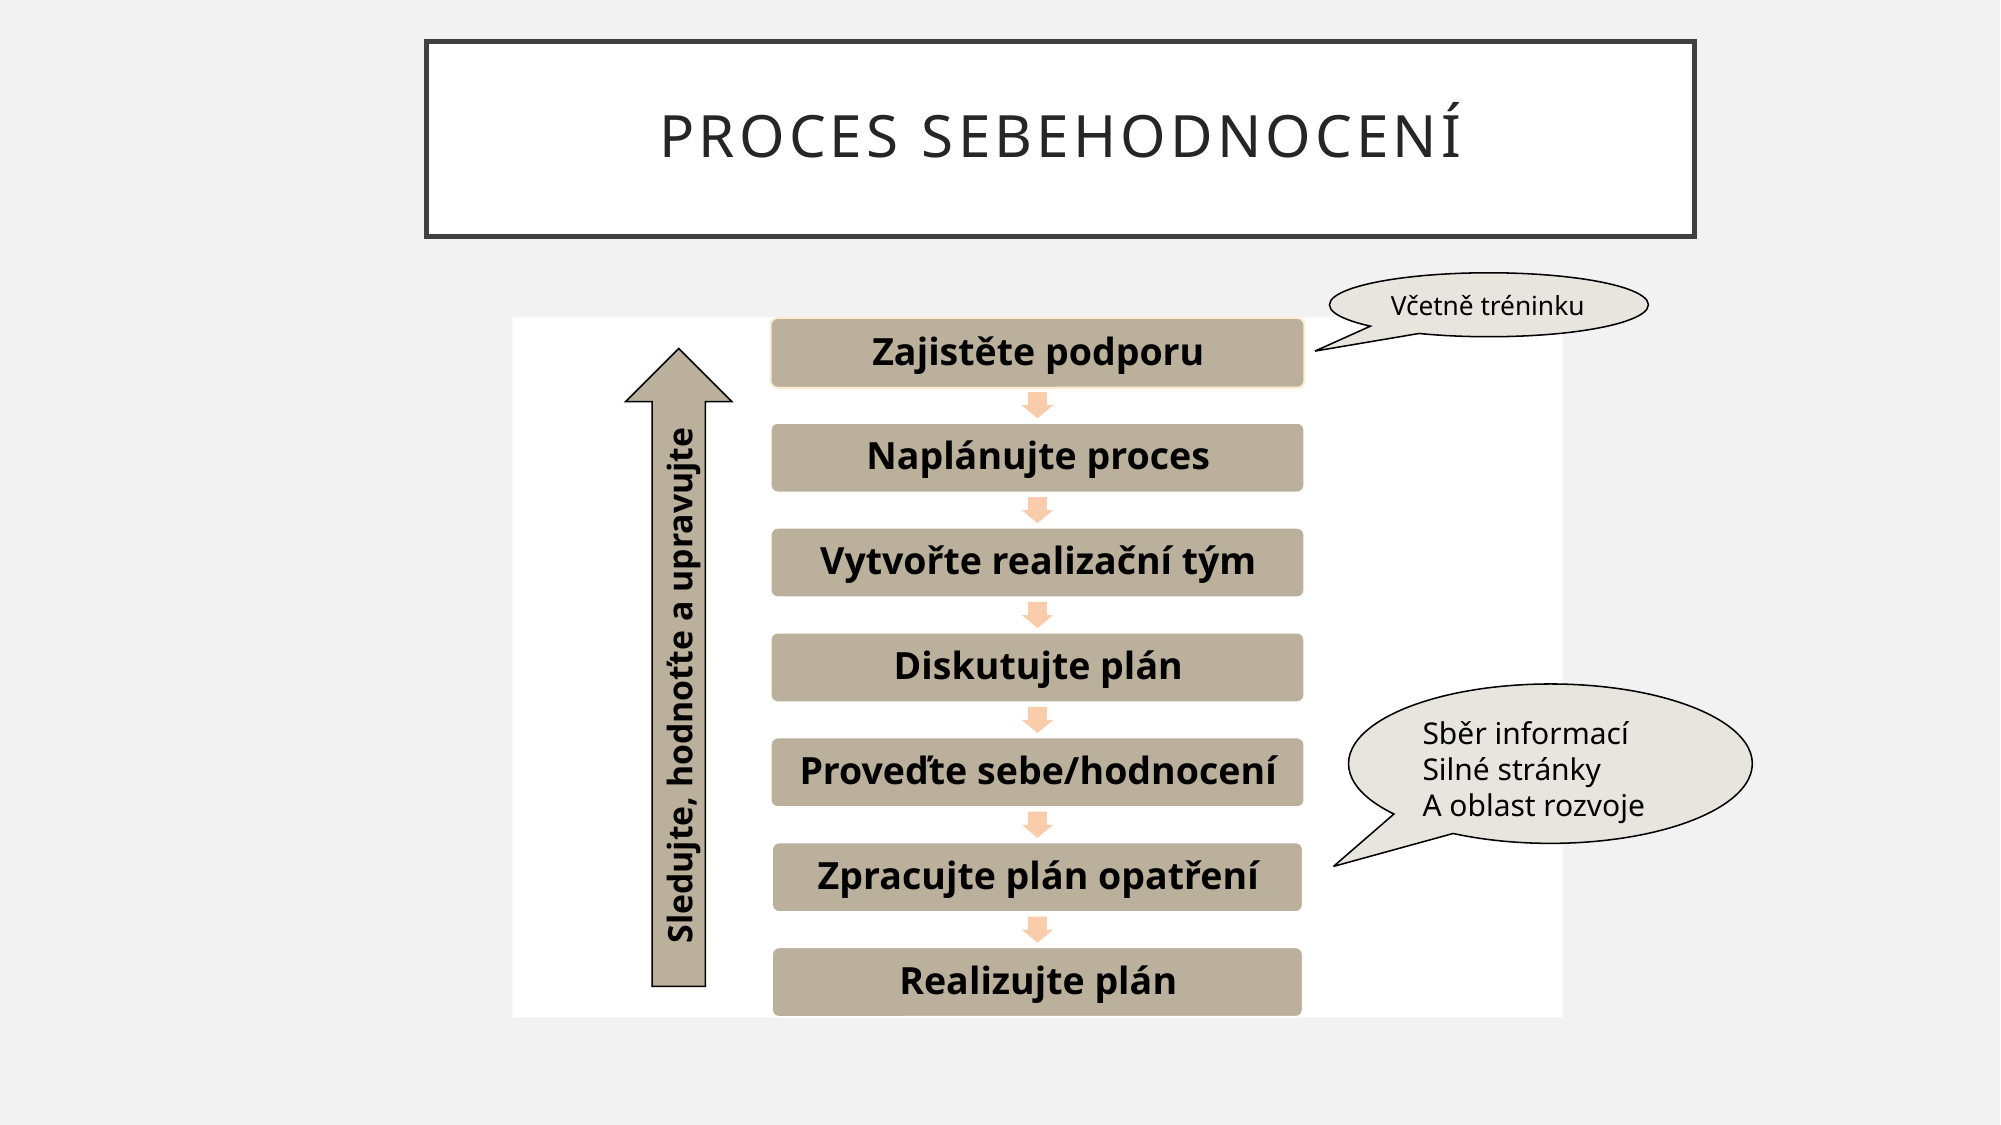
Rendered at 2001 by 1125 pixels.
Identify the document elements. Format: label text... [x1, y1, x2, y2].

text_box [512, 317, 1563, 1018]
text_box Sběr informací Silné stránky A oblast rozvoje [1563, 684, 1753, 844]
text_box Včetně tréninku [1329, 272, 1649, 334]
title Proces sebehodnocení [424, 39, 1697, 239]
